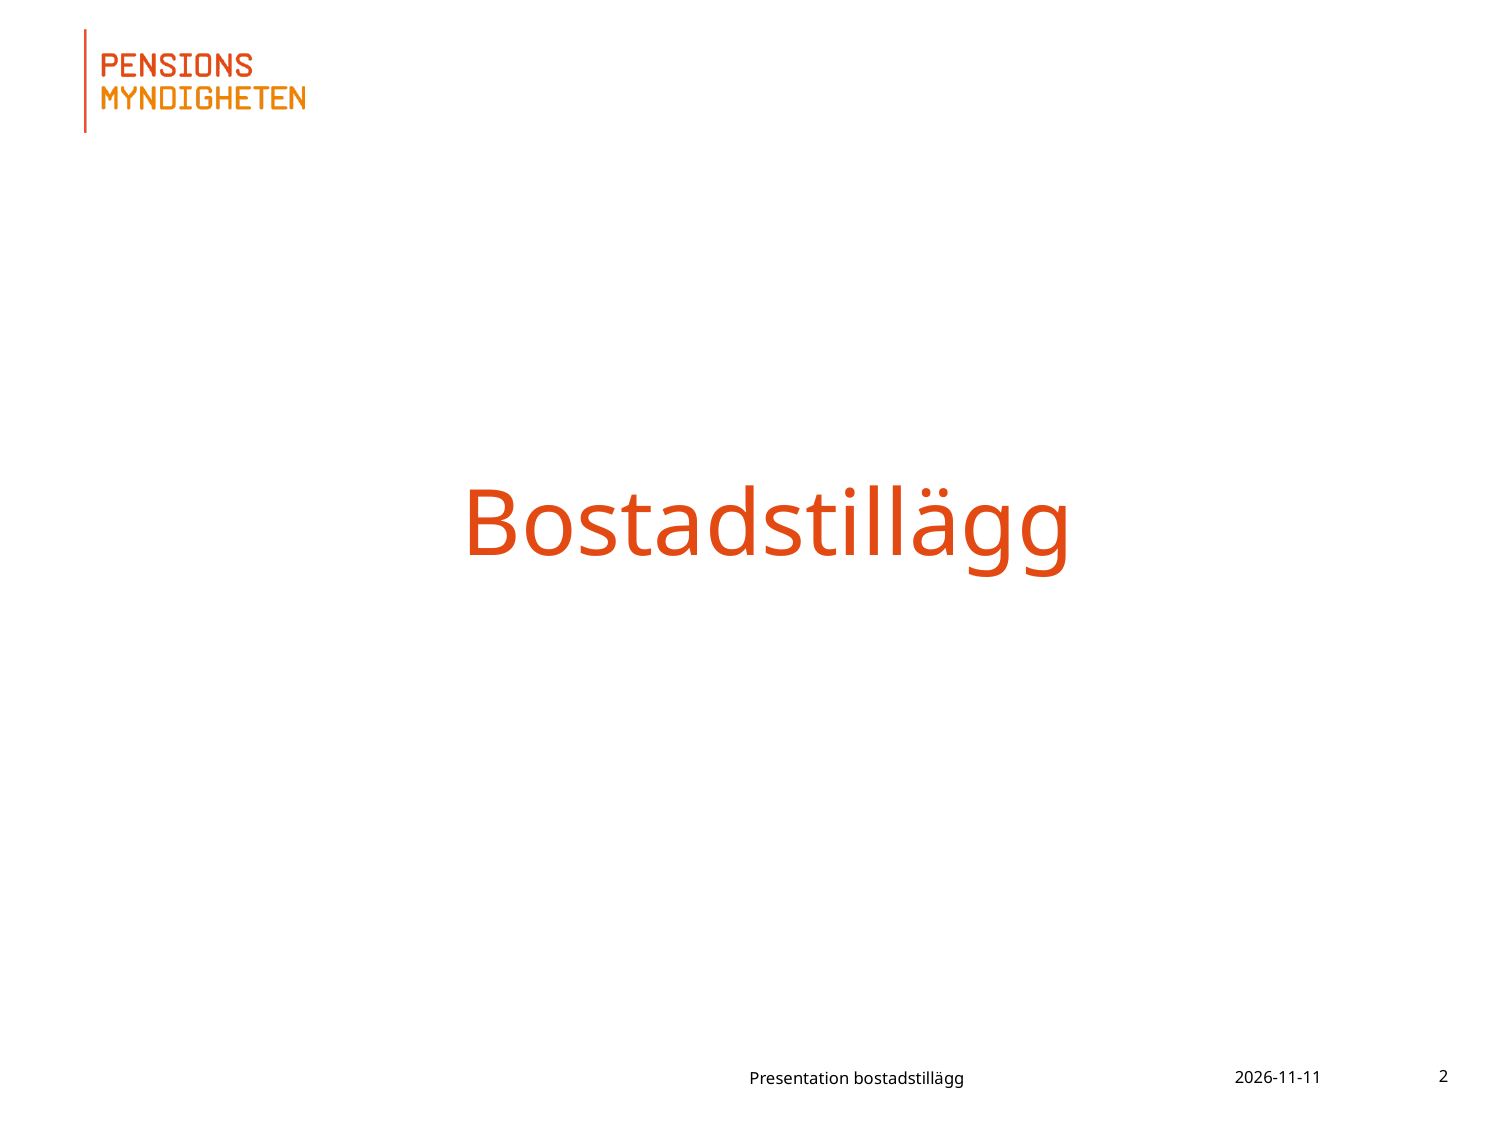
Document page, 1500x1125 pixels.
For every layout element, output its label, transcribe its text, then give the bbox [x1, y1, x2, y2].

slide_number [1219, 1061, 1368, 1098]
picture [84, 29, 305, 133]
footer Presentation bostadstillägg [734, 1061, 1207, 1097]
slide_number 2 [1378, 1061, 1464, 1097]
title Bostadstillägg [169, 415, 1368, 582]
